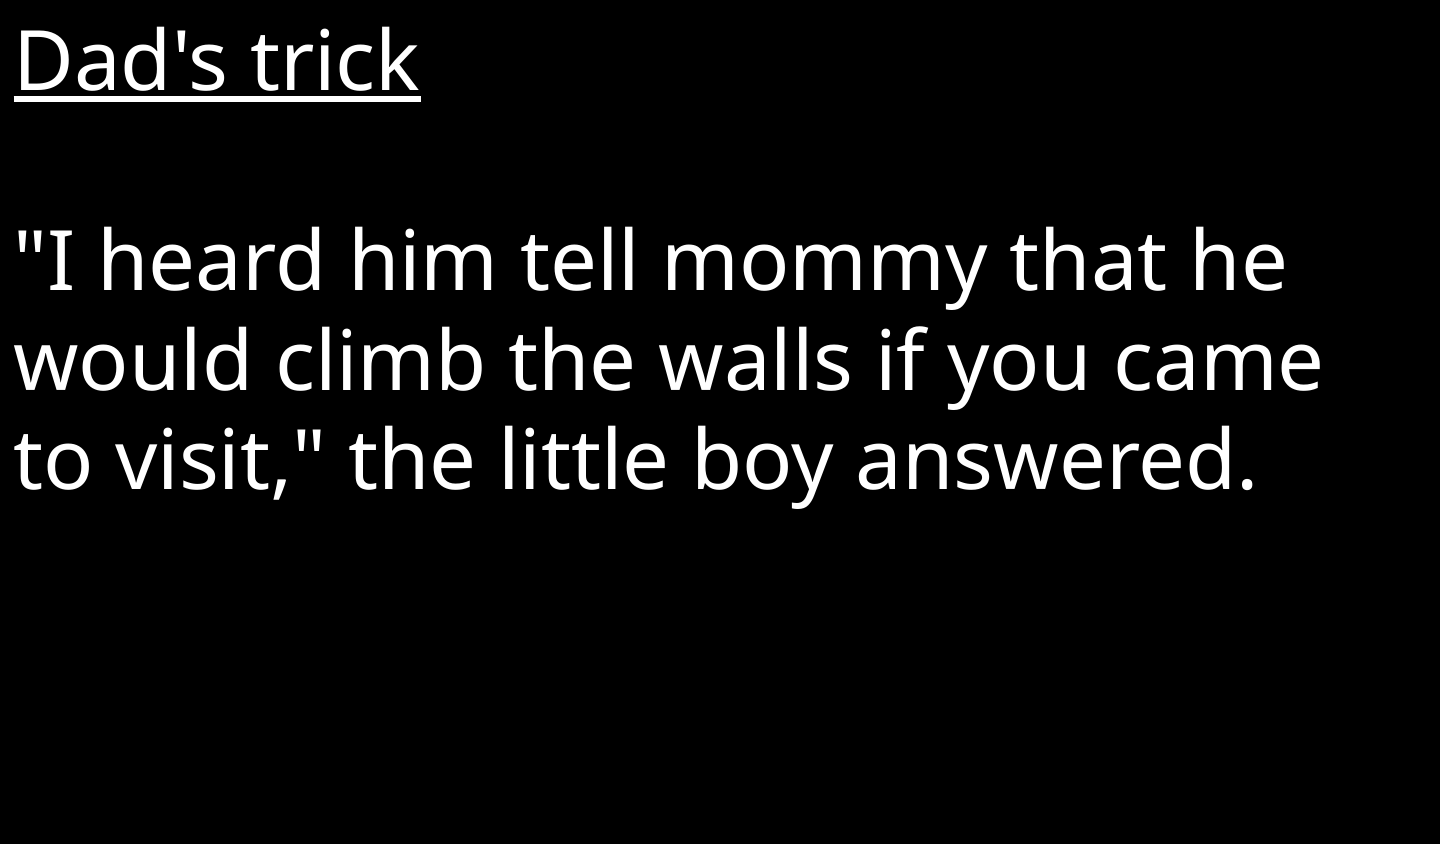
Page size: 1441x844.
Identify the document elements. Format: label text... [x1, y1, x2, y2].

subtitle Dad's trick "I heard him tell mommy that he would climb the walls if you came to visit," the little boy answered. [0, 0, 1441, 844]
